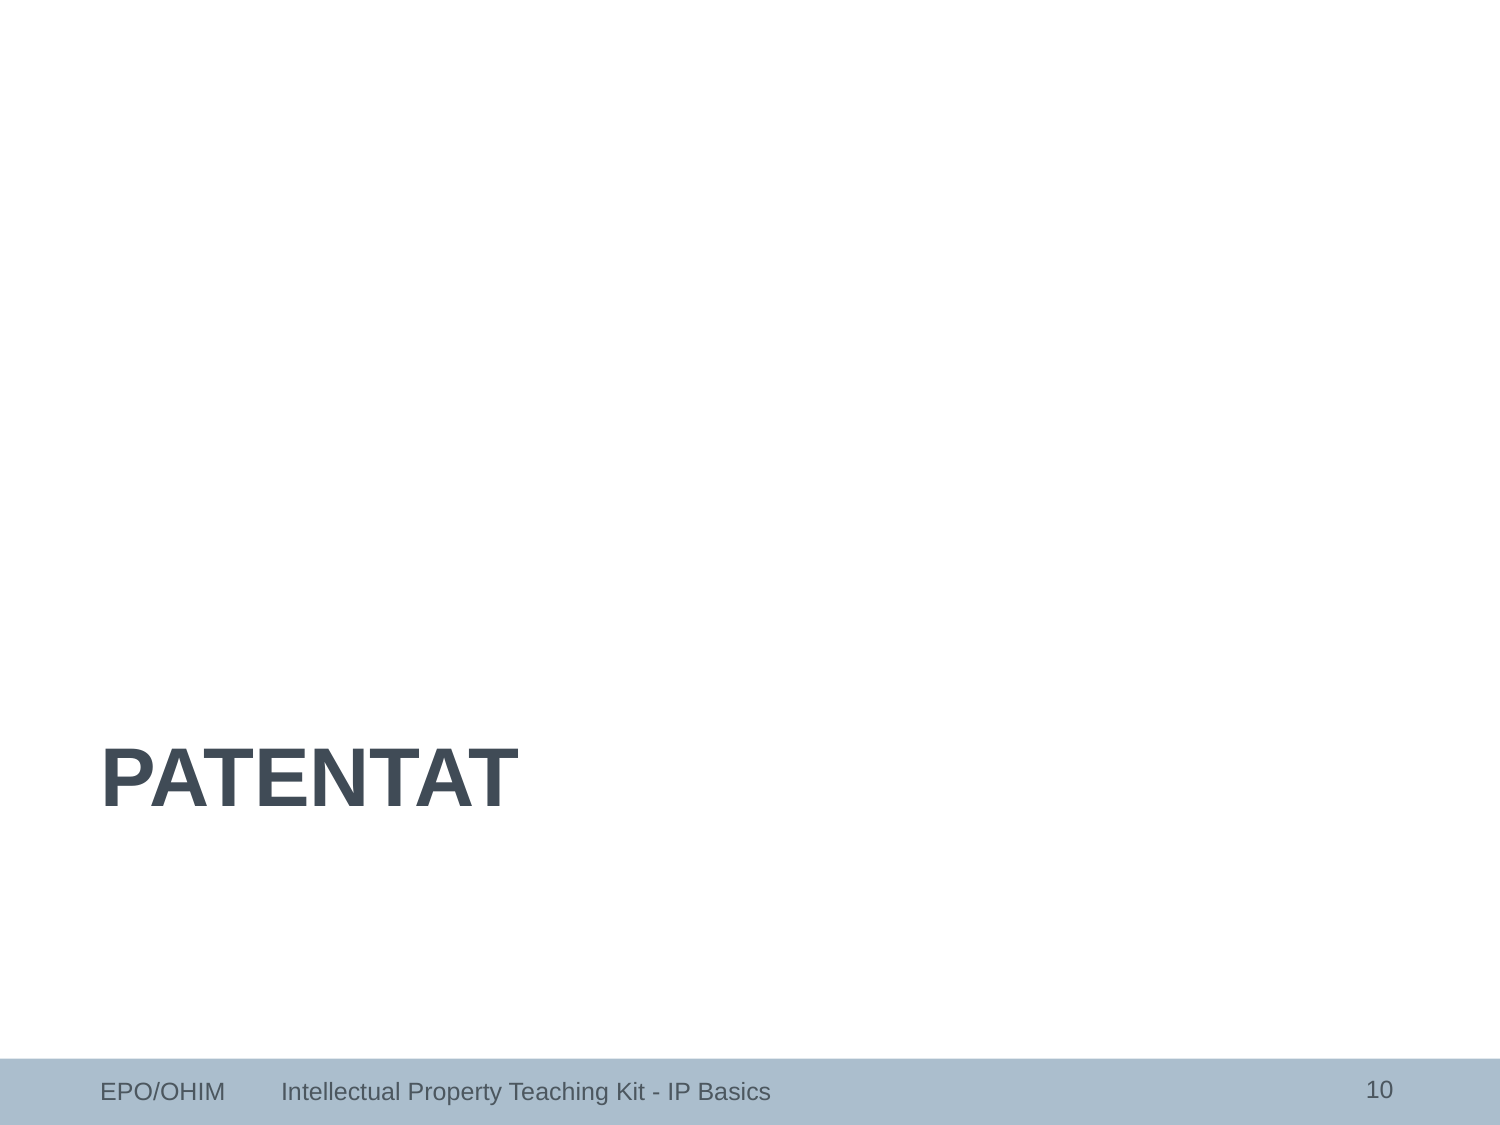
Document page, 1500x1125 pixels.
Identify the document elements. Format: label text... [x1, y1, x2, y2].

text_box 10 [1269, 1070, 1394, 1106]
text_box EPO/OHIM Intellectual Property Teaching Kit - IP Basics [100, 1074, 988, 1125]
title PATENTAT [100, 722, 1394, 947]
